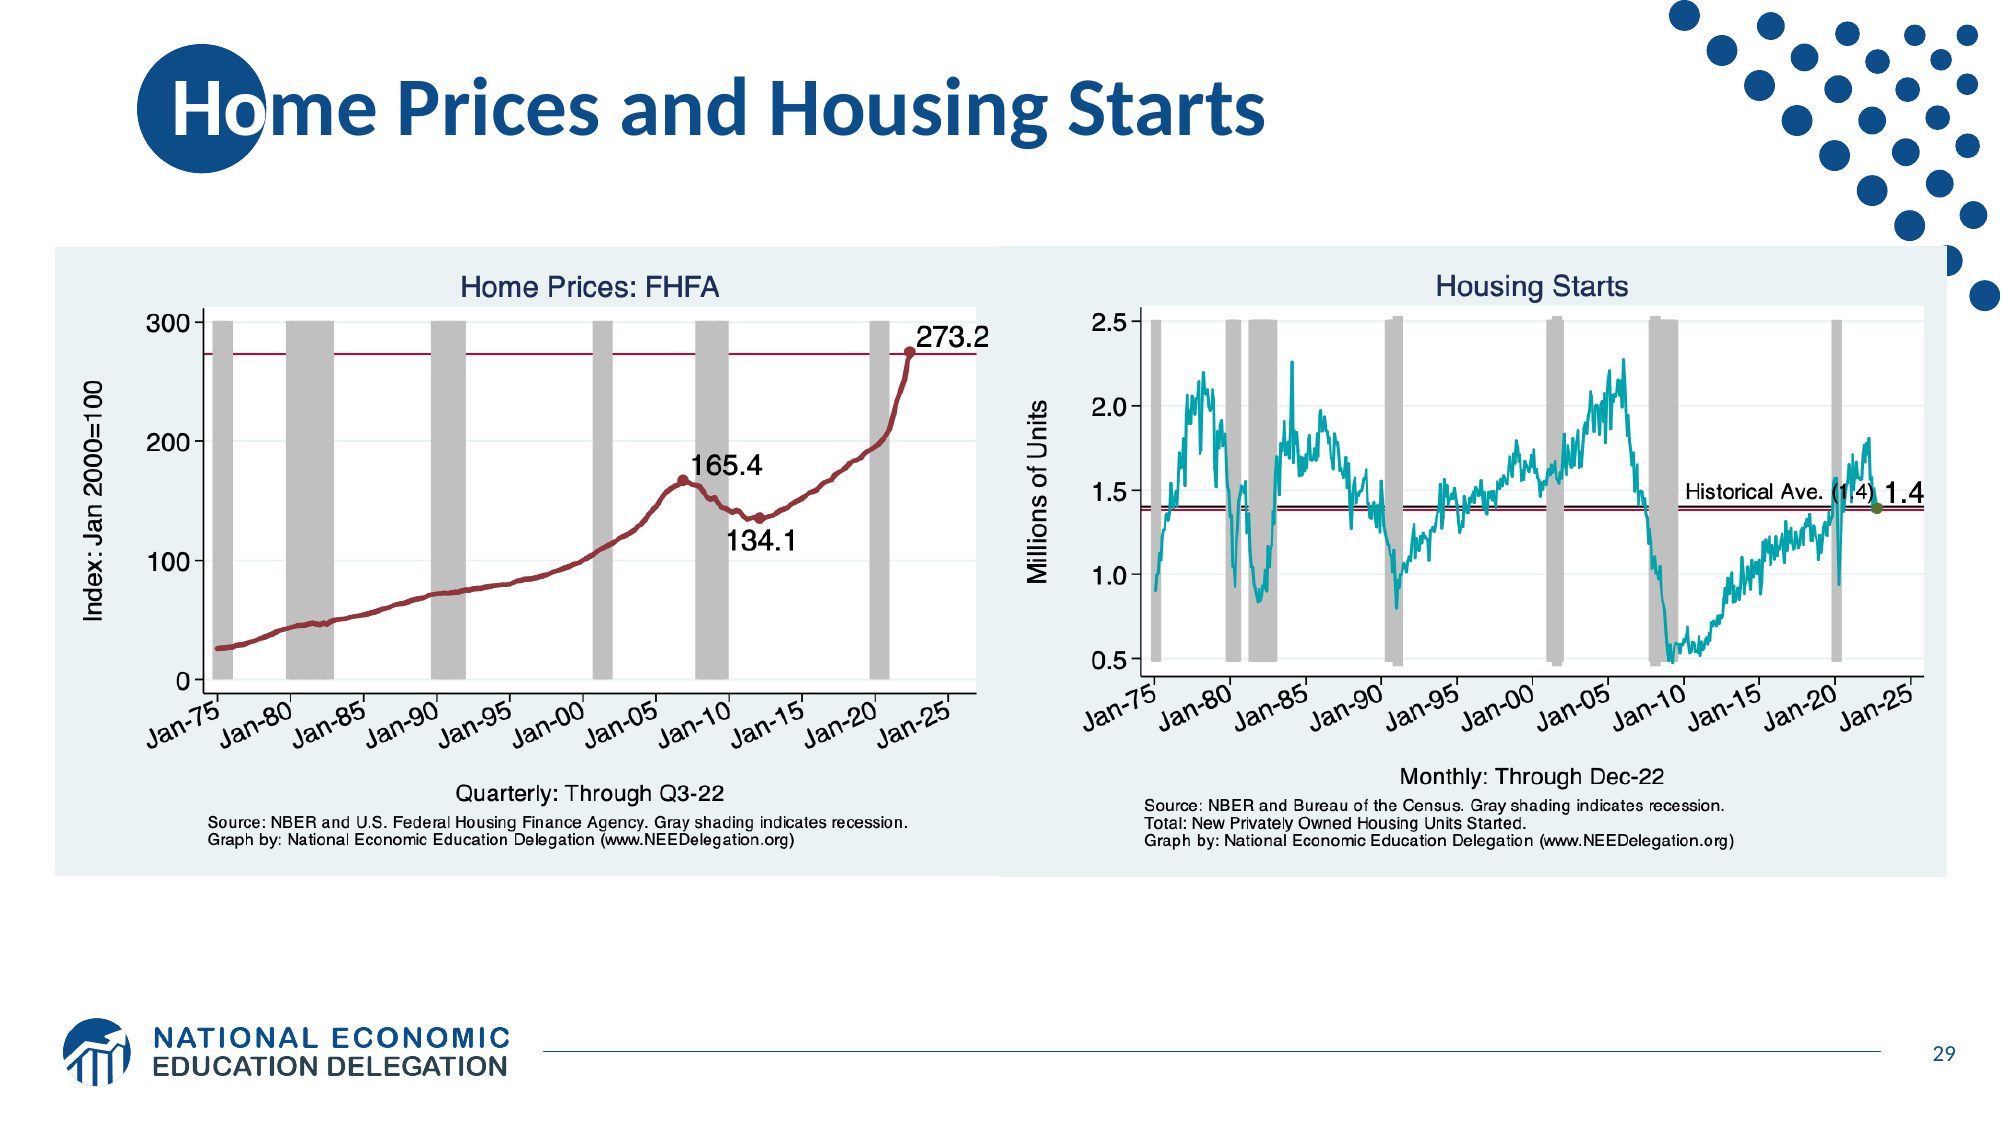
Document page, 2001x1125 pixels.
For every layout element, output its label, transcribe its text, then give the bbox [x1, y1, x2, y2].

picture [55, 246, 1947, 877]
title Home Prices and Housing Starts [137, 0, 1863, 218]
slide_number 29 [1521, 1022, 1972, 1082]
picture [55, 1013, 520, 1091]
